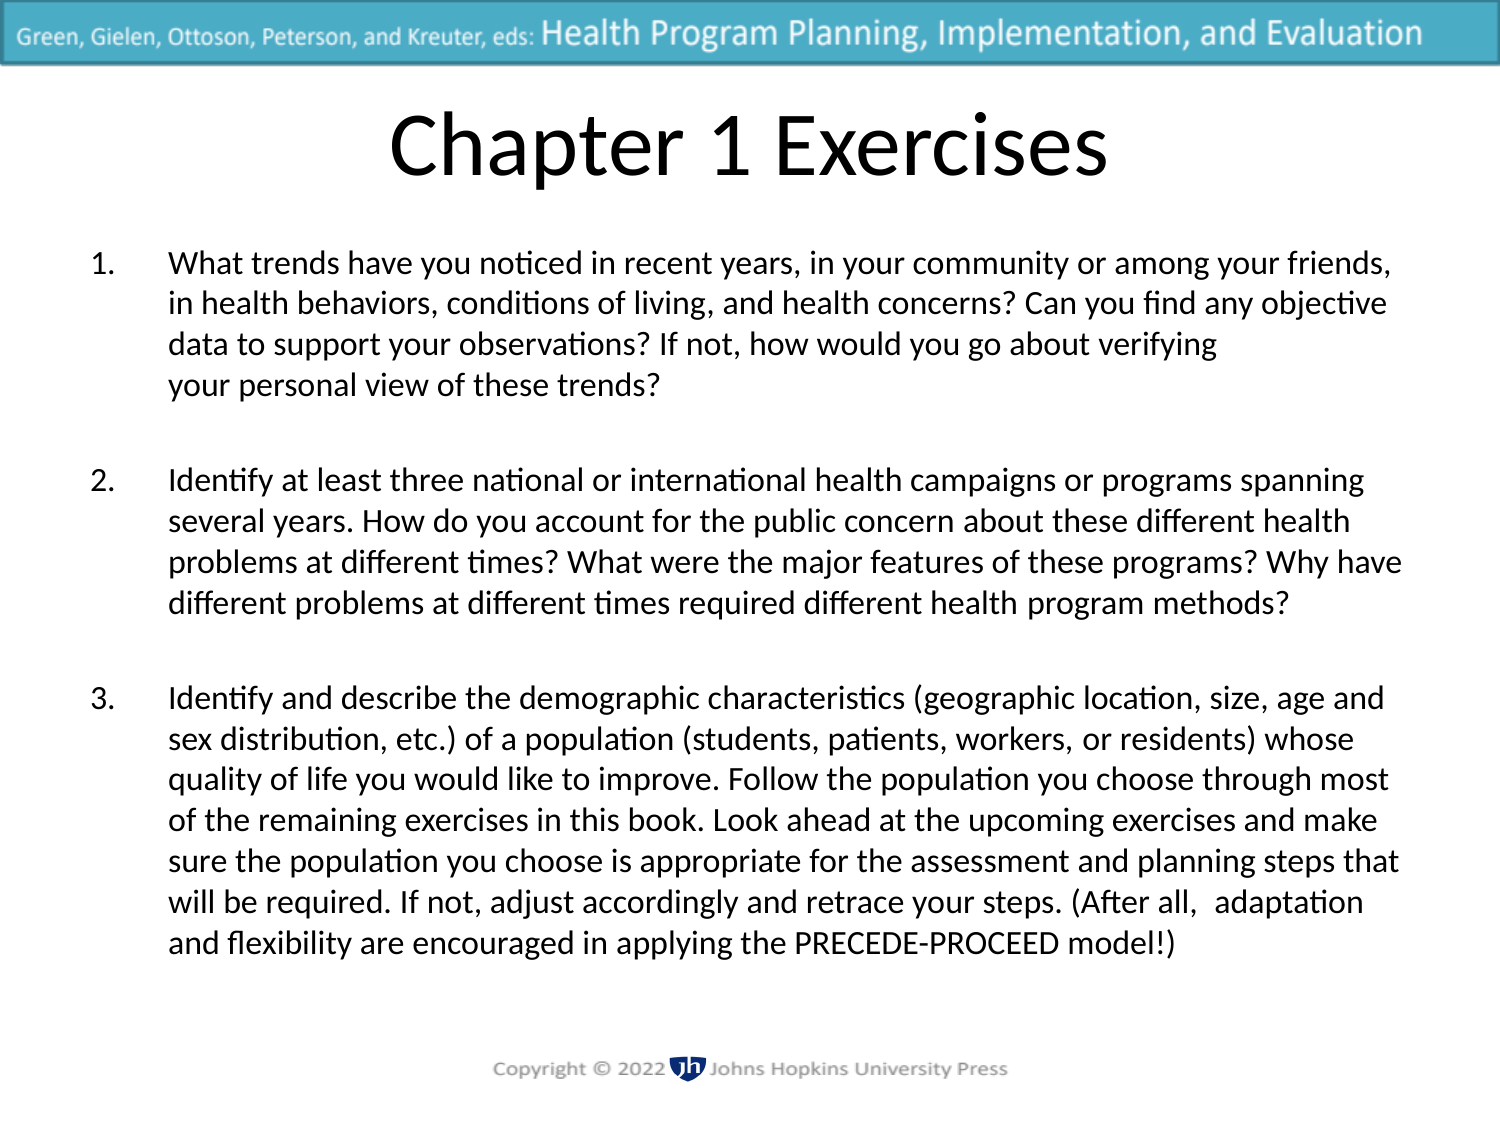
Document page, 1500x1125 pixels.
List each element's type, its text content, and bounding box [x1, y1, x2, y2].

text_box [239, 1045, 1261, 1091]
picture [0, 0, 1500, 78]
list What trends have you noticed in recent years, in your community or among your friends, in health behaviors, conditions of living, and health concerns? Can you find any objective data to support your observations? If not, how would you go about verifying your personal view of these trends? Identify at least three national or international health campaigns or programs spanning several years. How do you account for the public concern about these different health problems at different times? What were the major features of these programs? Why have different problems at different times required different health program methods? Identify and describe the demographic characteristics (geographic location, size, age and sex distribution, etc.) of a population (students, patients, workers, or residents) whose quality of life you would like to improve. Follow the population you choose through most of the remaining exercises in this book. Look ahead at the upcoming exercises and make sure the population you choose is appropriate for the assessment and planning steps that will be required. If not, adjust accordingly and retrace your steps. (After all, adaptation and flexibility are encouraged in applying the PRECEDE-PROCEED model!) [75, 232, 1425, 1034]
title Chapter 1 Exercises [75, 86, 1425, 232]
